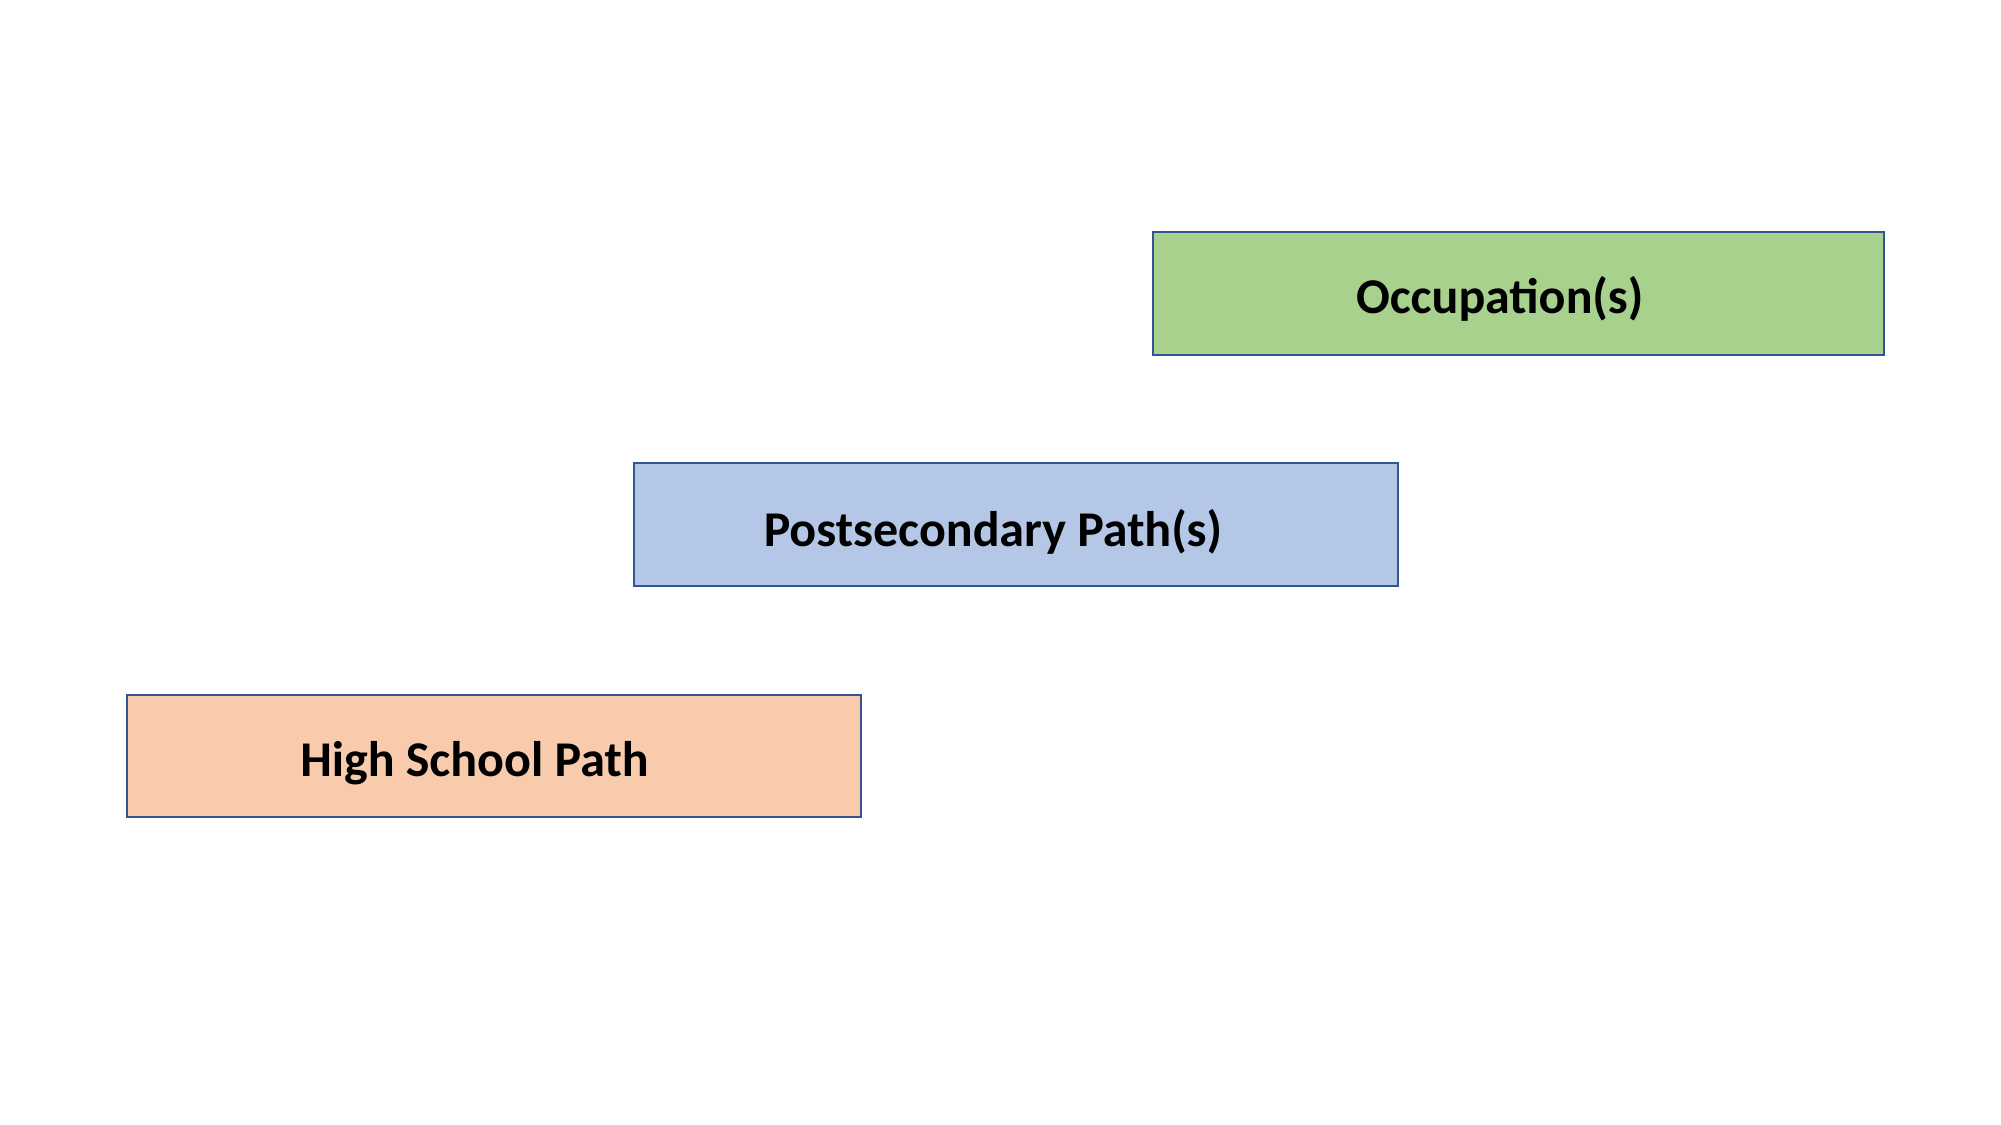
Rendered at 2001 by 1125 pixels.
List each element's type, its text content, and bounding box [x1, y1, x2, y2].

text_box [1152, 231, 1885, 356]
text_box Postsecondary Path(s) [702, 489, 1284, 565]
text_box High School Path [195, 719, 754, 794]
text_box [633, 462, 1399, 587]
text_box [126, 694, 862, 818]
text_box Occupation(s) [1222, 256, 1778, 332]
